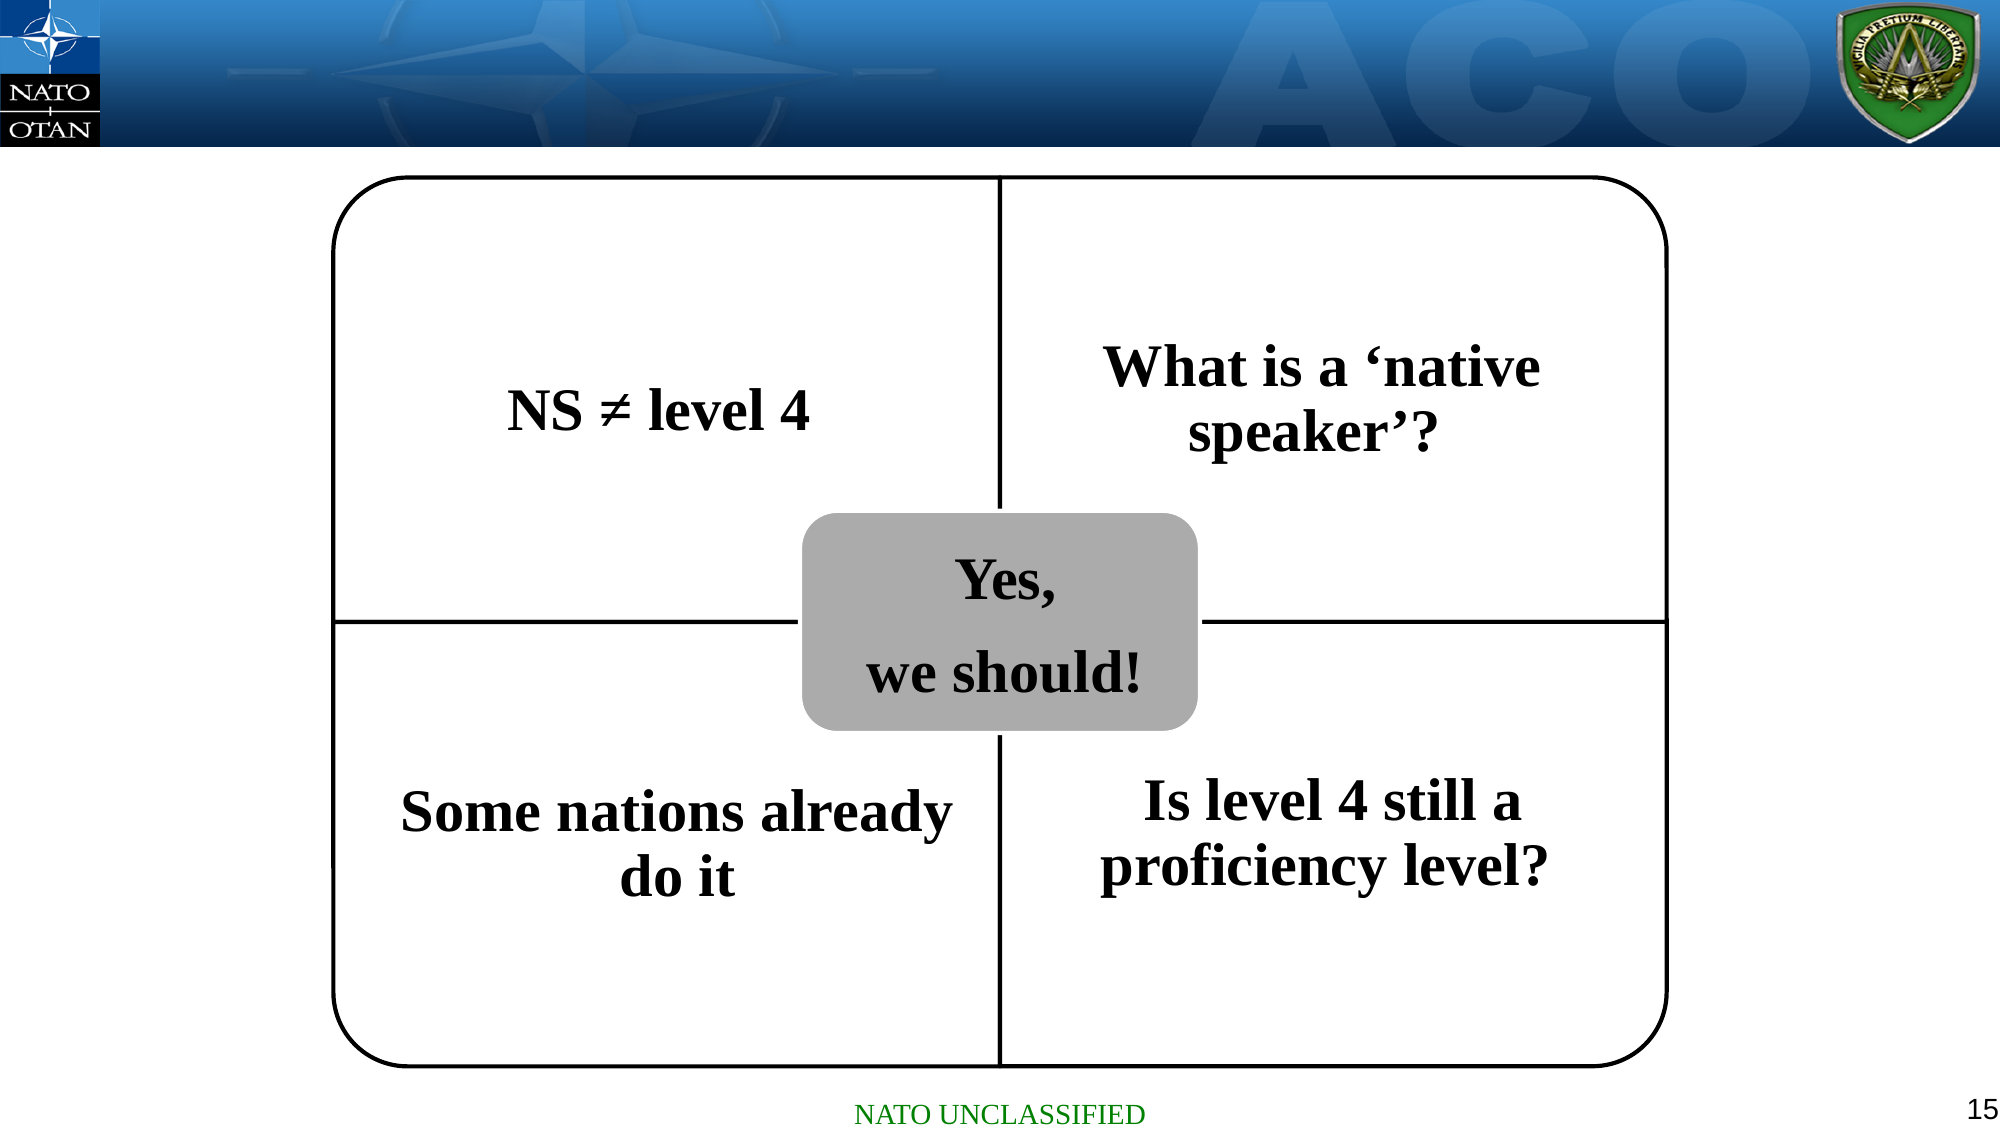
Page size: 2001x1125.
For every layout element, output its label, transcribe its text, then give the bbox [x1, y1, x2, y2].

slide_number 15 [1583, 1082, 2000, 1125]
picture [0, 0, 2000, 147]
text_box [332, 177, 1667, 1067]
footer NATO UNCLASSIFIED [683, 1087, 1317, 1125]
